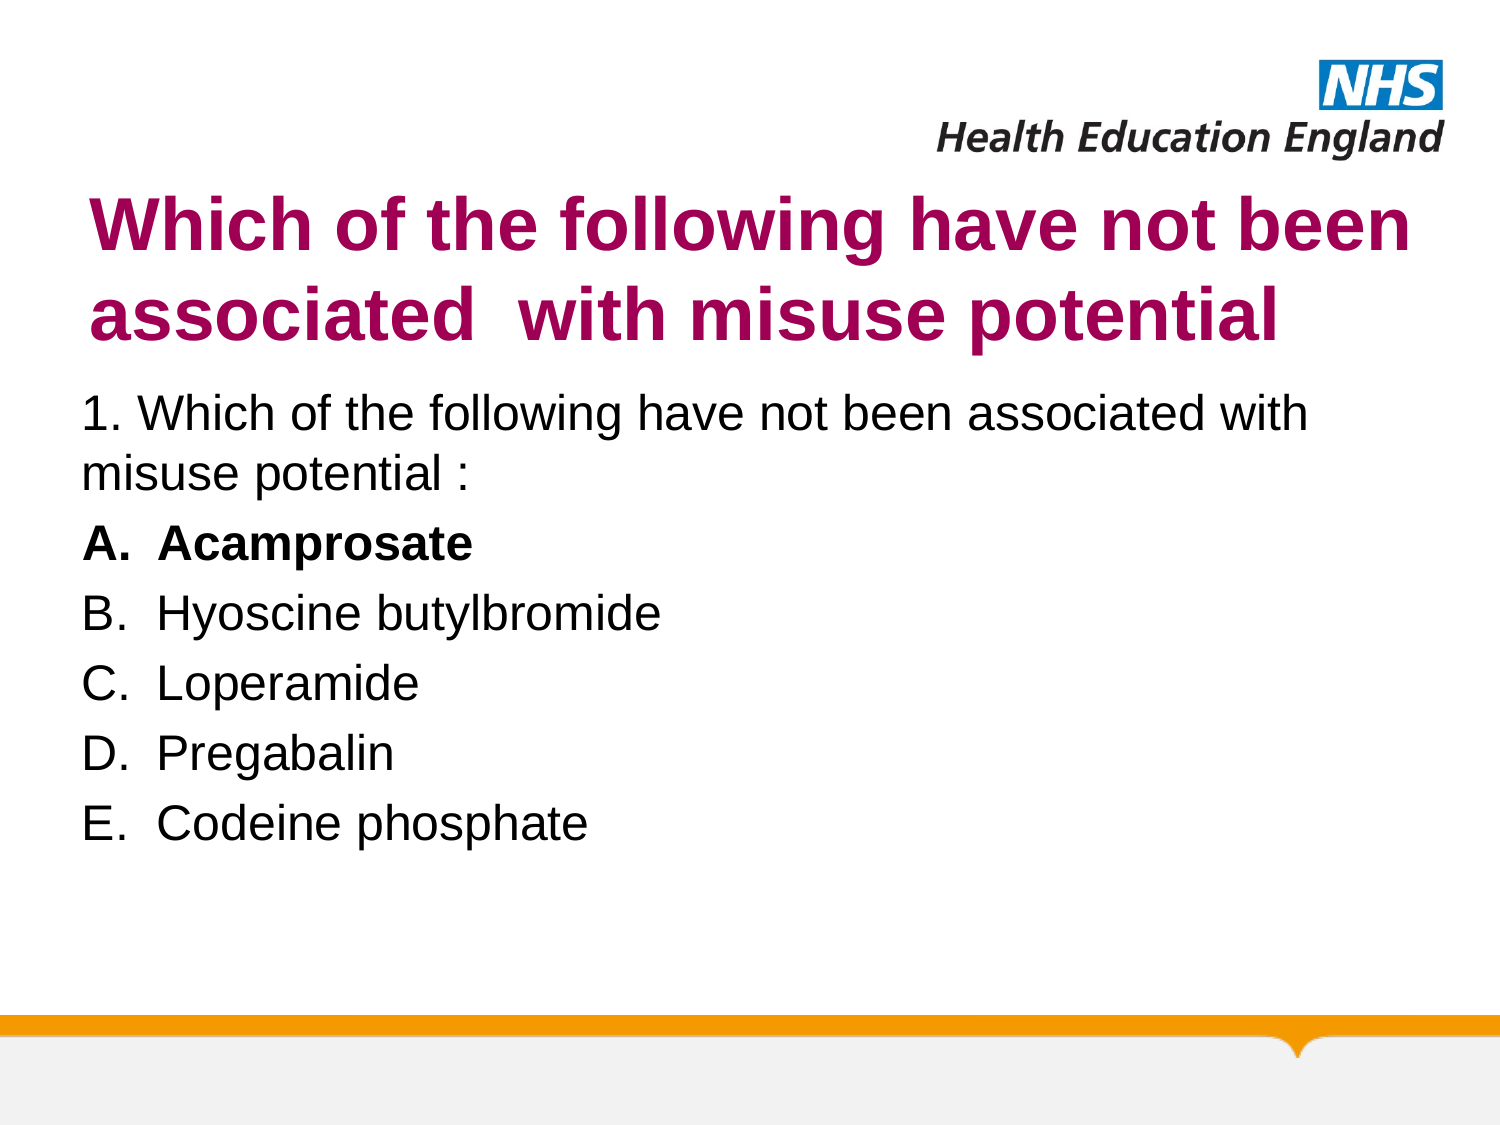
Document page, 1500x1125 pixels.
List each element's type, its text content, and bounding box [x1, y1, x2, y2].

list 1. Which of the following have not been associated with misuse potential : Acamprosate Hyoscine butylbromide Loperamide Pregabalin Codeine phosphate [67, 373, 1354, 984]
picture [936, 59, 1445, 161]
title Which of the following have not been associated with misuse potential [75, 168, 1459, 315]
